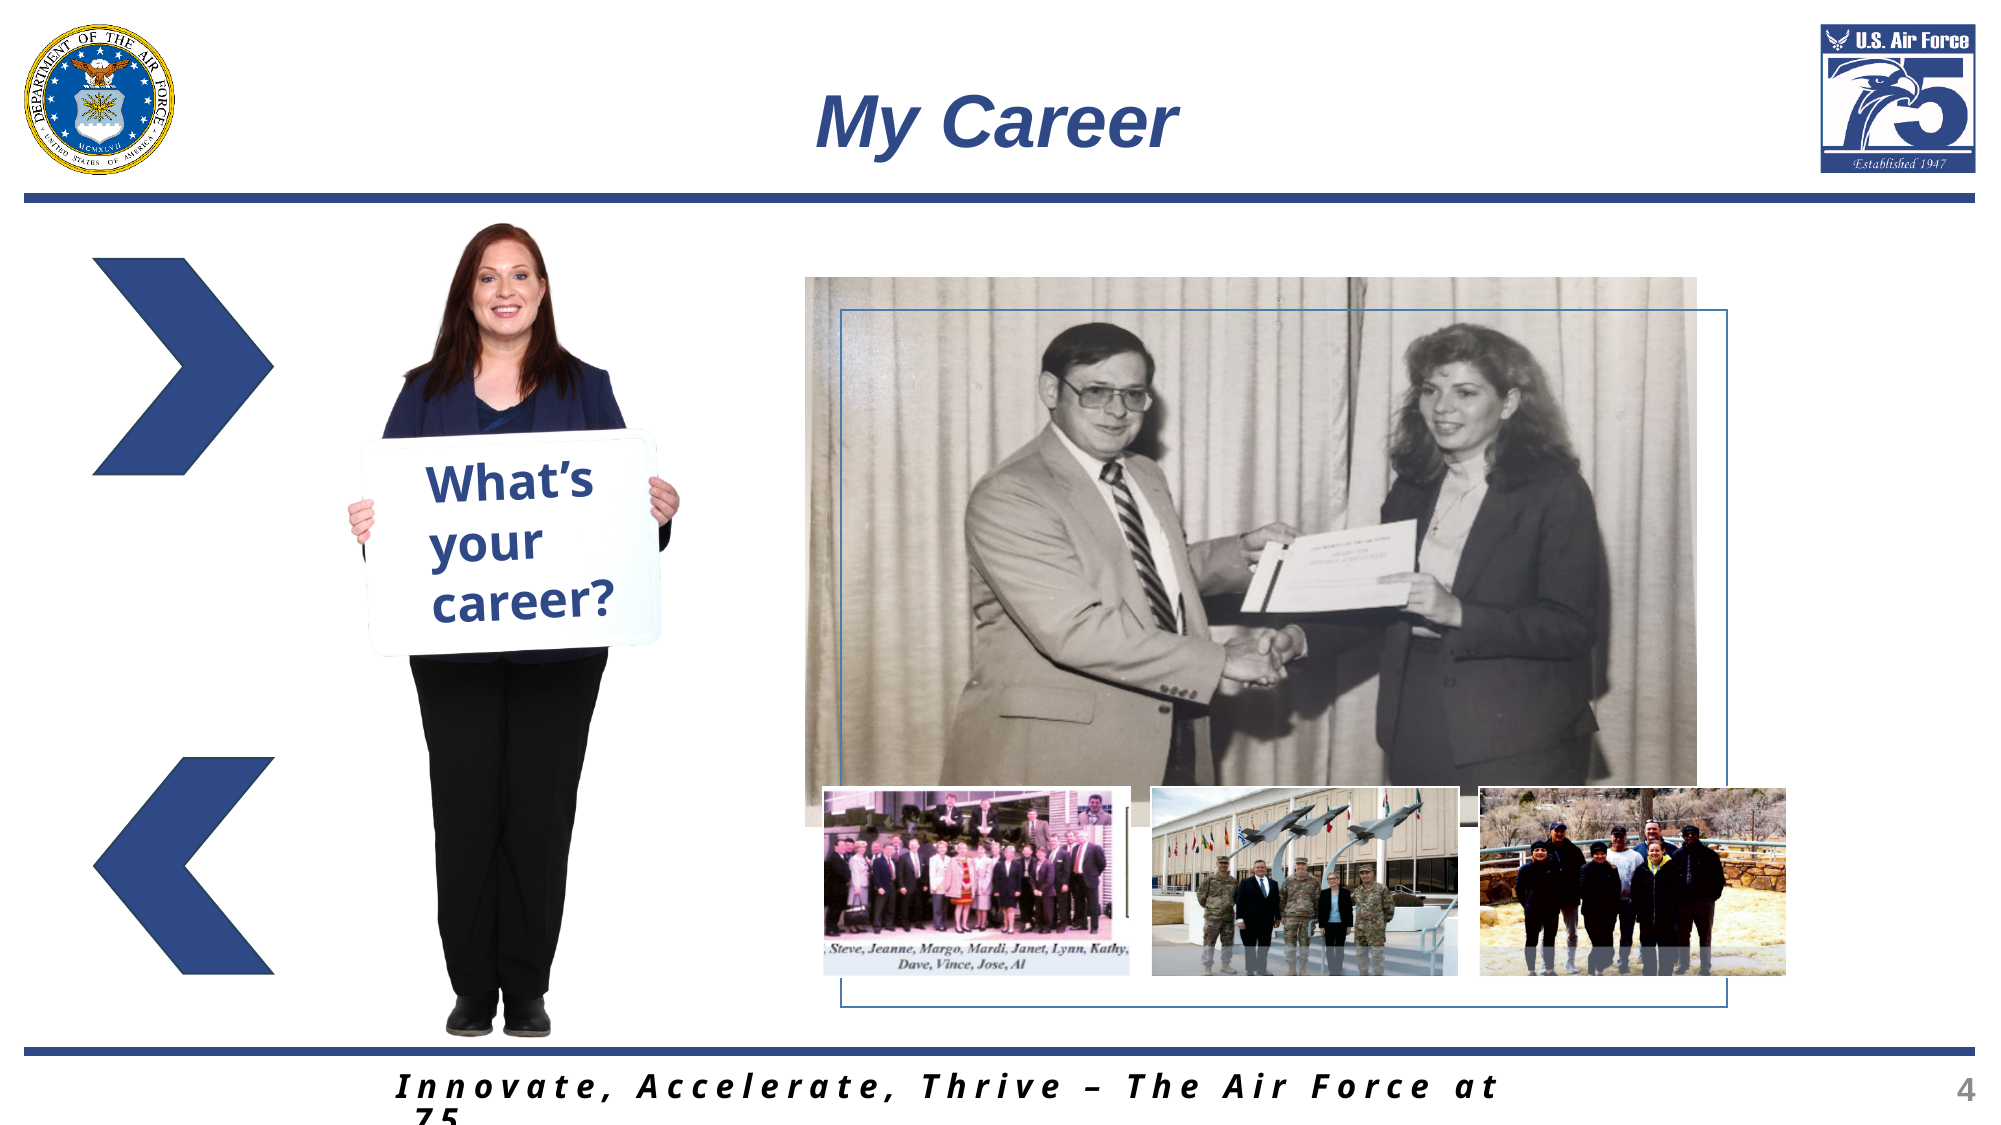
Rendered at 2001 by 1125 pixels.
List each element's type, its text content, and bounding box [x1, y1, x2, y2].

text_box [91, 257, 275, 476]
picture [347, 221, 680, 1038]
picture [1819, 23, 1976, 174]
text_box [92, 757, 275, 975]
picture [7, 7, 191, 191]
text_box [427, 191, 2000, 1007]
title My Career [198, 66, 1796, 182]
footer Innovate, Accelerate, Thrive – The Air Force at 75 [381, 1068, 1533, 1109]
slide_number 4 [1903, 1068, 1991, 1109]
